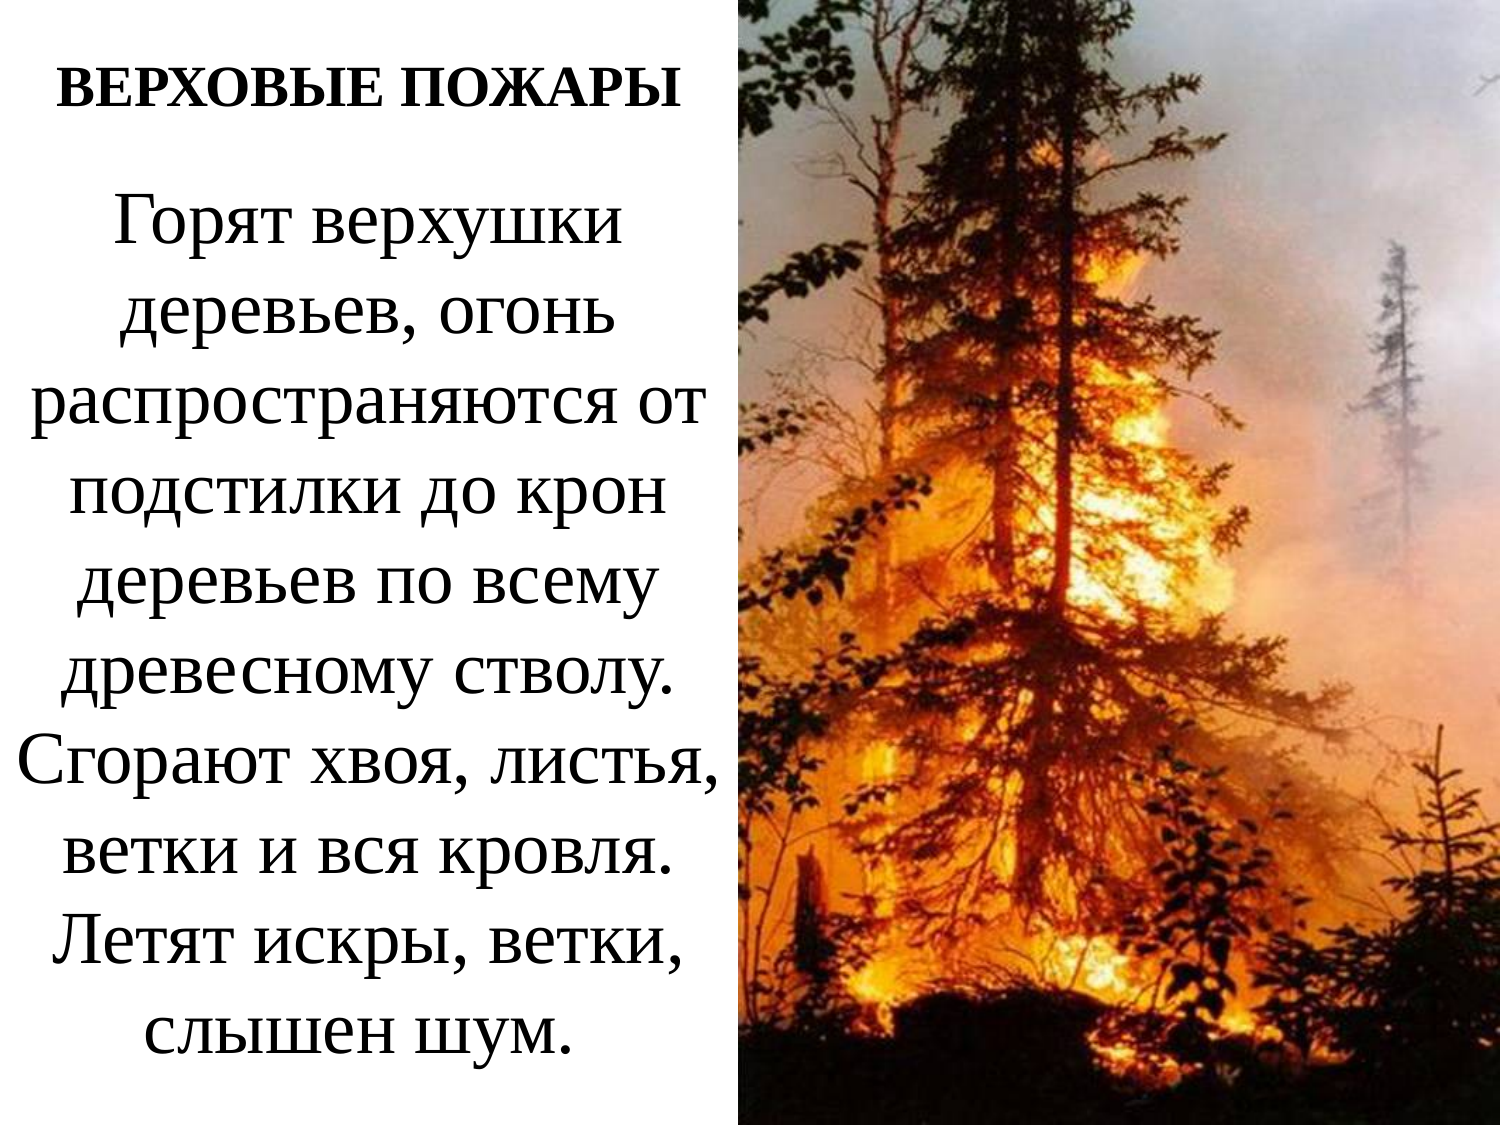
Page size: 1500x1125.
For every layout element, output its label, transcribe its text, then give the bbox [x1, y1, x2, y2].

list Горят верхушки деревьев, огонь распространяются от подстилки до крон деревьев по всему древесному стволу. Сгорают хвоя, листья, ветки и вся кровля. Летят искры, ветки, слышен шум. [0, 160, 732, 1125]
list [737, 0, 1500, 1125]
title ВЕРХОВЫЕ ПОЖАРЫ [0, 0, 735, 126]
